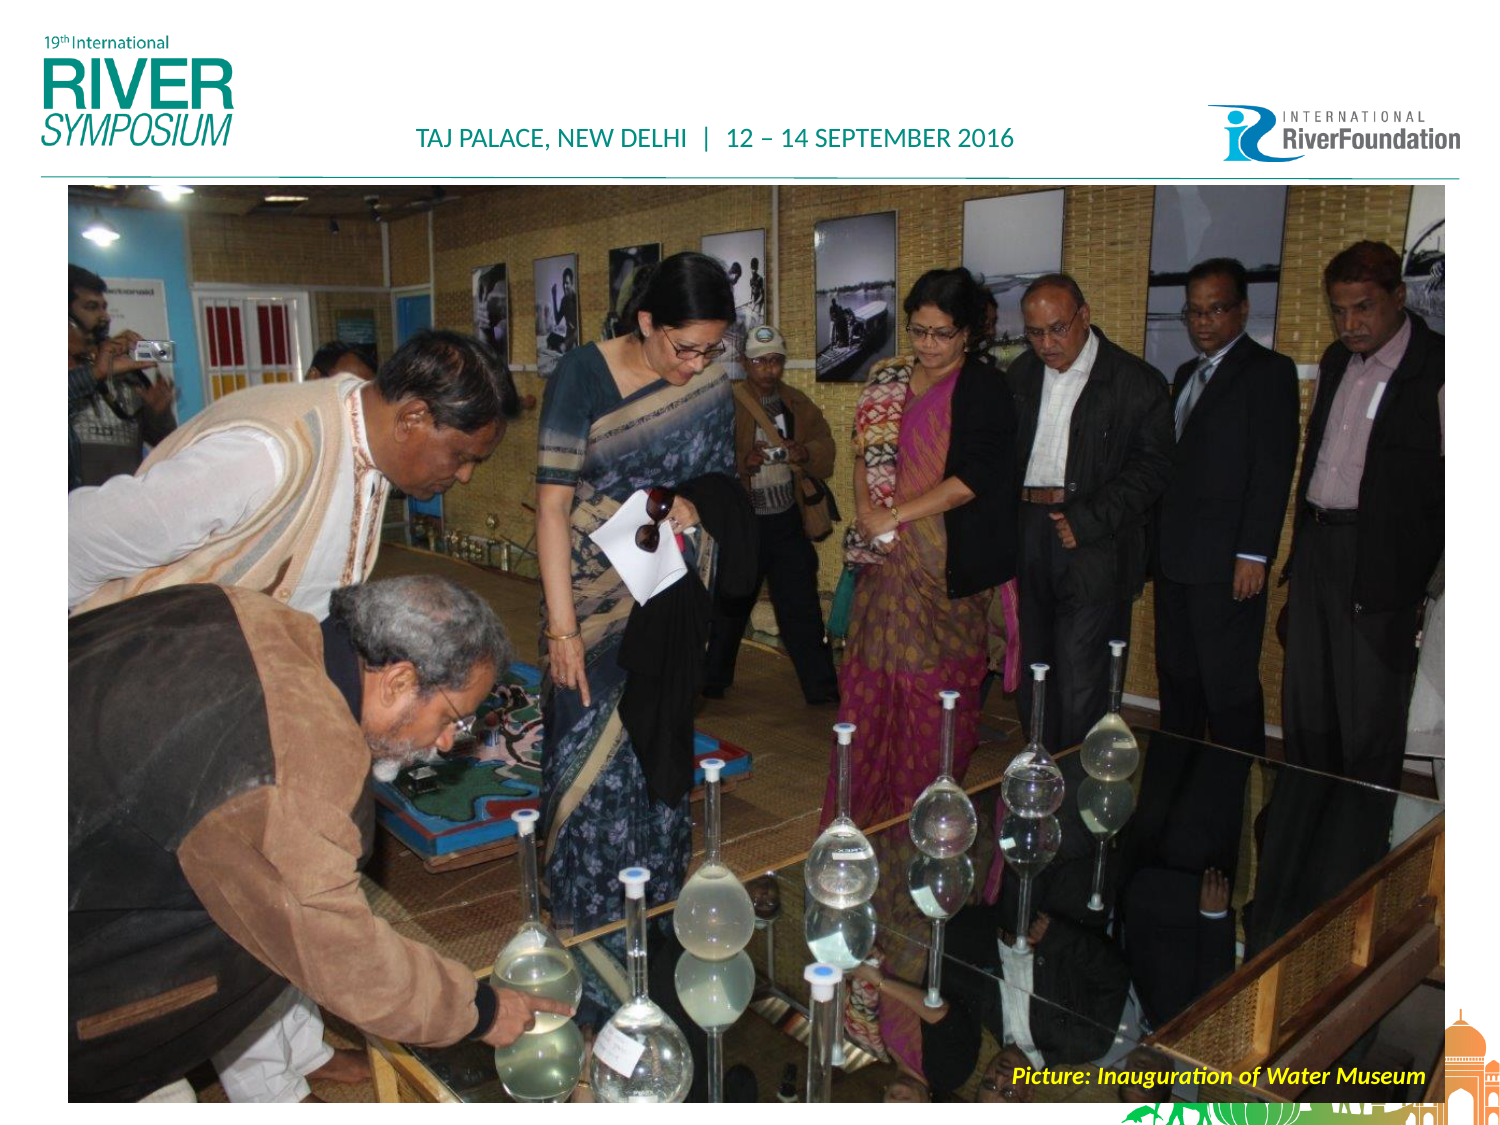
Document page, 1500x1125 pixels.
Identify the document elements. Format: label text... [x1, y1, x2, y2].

picture [68, 185, 1500, 1125]
picture [17, 0, 257, 152]
text_box TAJ PALACE, NEW DELHI | 12 – 14 SEPTEMBER 2016 [400, 111, 1073, 161]
picture [1253, 105, 1460, 162]
picture [1208, 105, 1260, 162]
